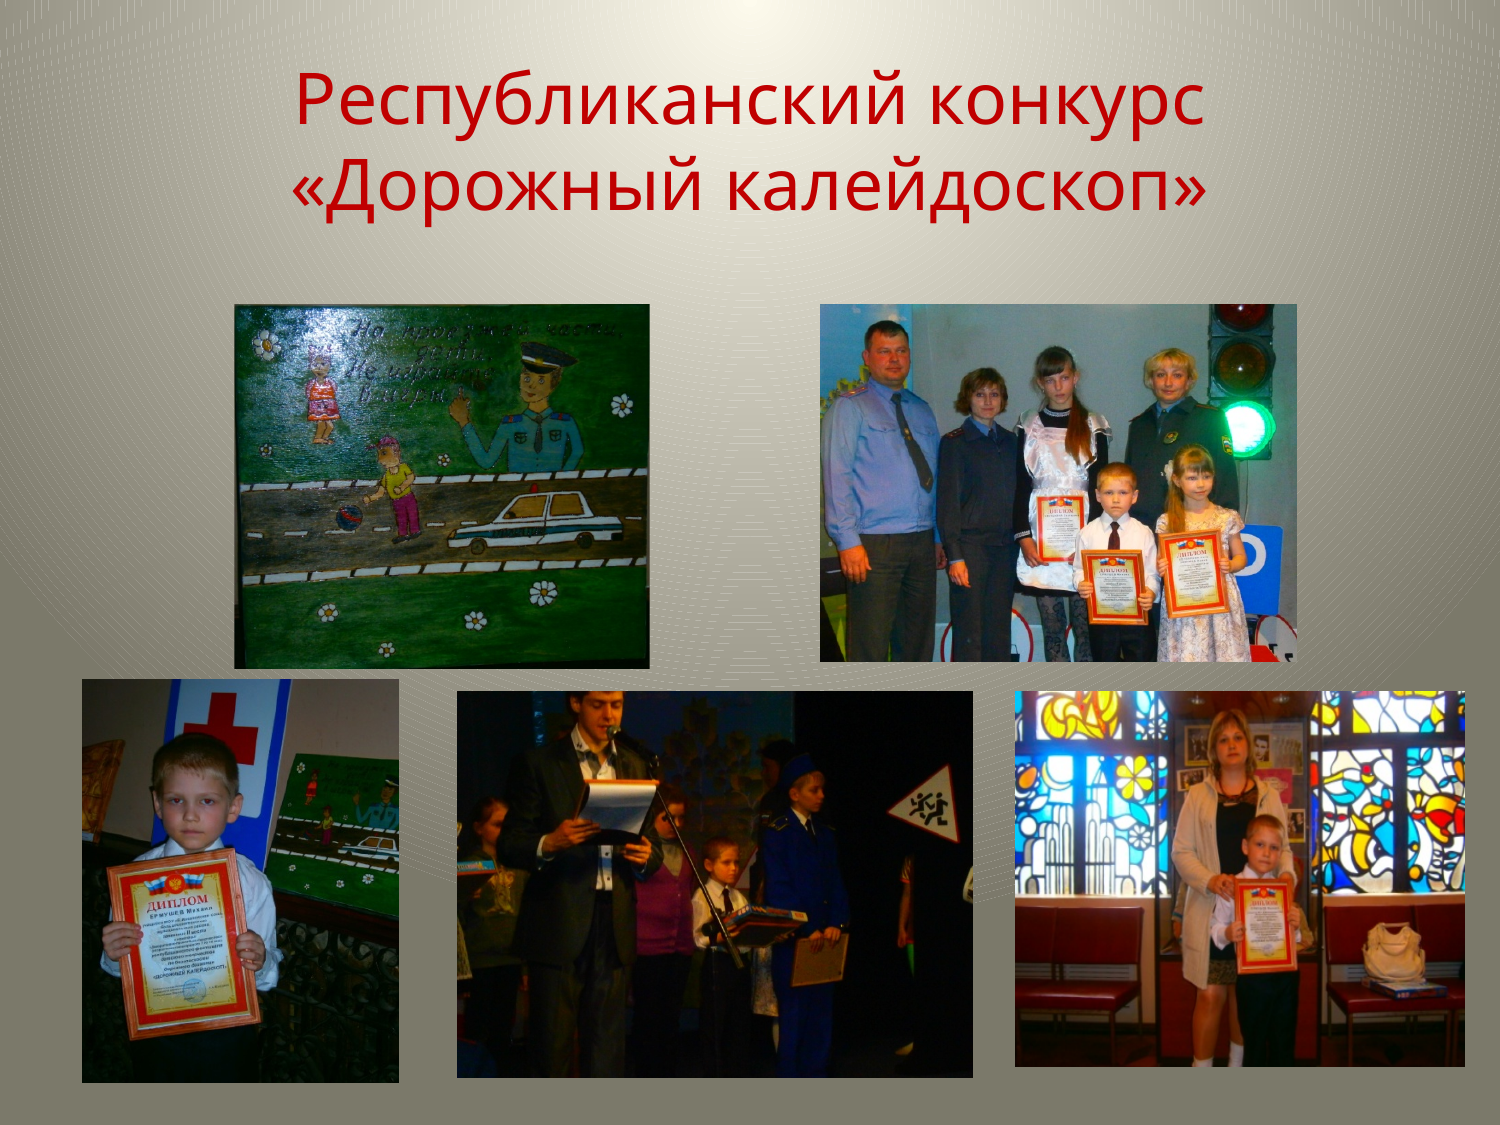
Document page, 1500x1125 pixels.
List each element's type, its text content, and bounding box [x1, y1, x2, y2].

picture [1015, 691, 1466, 1067]
title Республиканский конкурс «Дорожный калейдоскоп» [75, 45, 1425, 233]
picture [820, 304, 1298, 663]
picture [456, 691, 973, 1079]
picture [234, 304, 650, 669]
picture [81, 679, 399, 1083]
